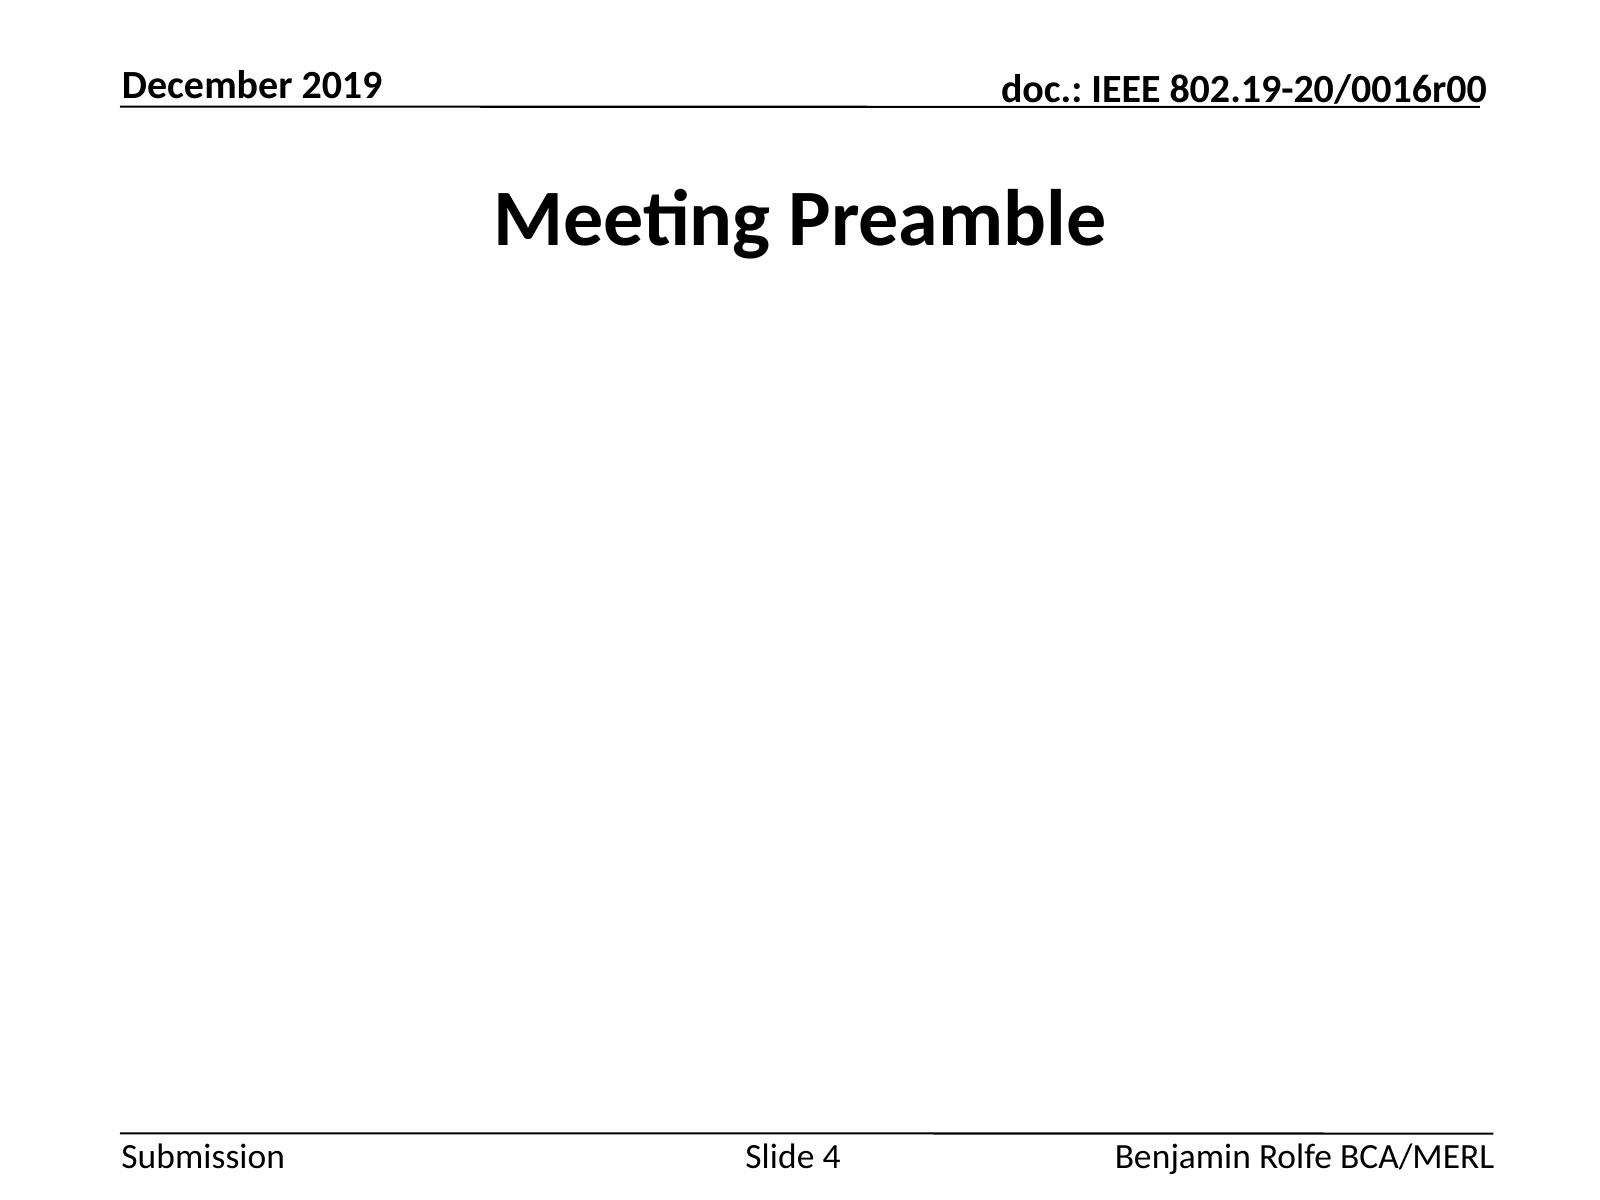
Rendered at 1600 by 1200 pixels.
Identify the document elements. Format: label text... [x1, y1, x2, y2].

slide_number Slide 4 [733, 1132, 854, 1197]
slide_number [121, 58, 451, 107]
title Meeting Preamble [119, 119, 1480, 307]
footer Benjamin Rolfe BCA/MERL [937, 1132, 1495, 1174]
